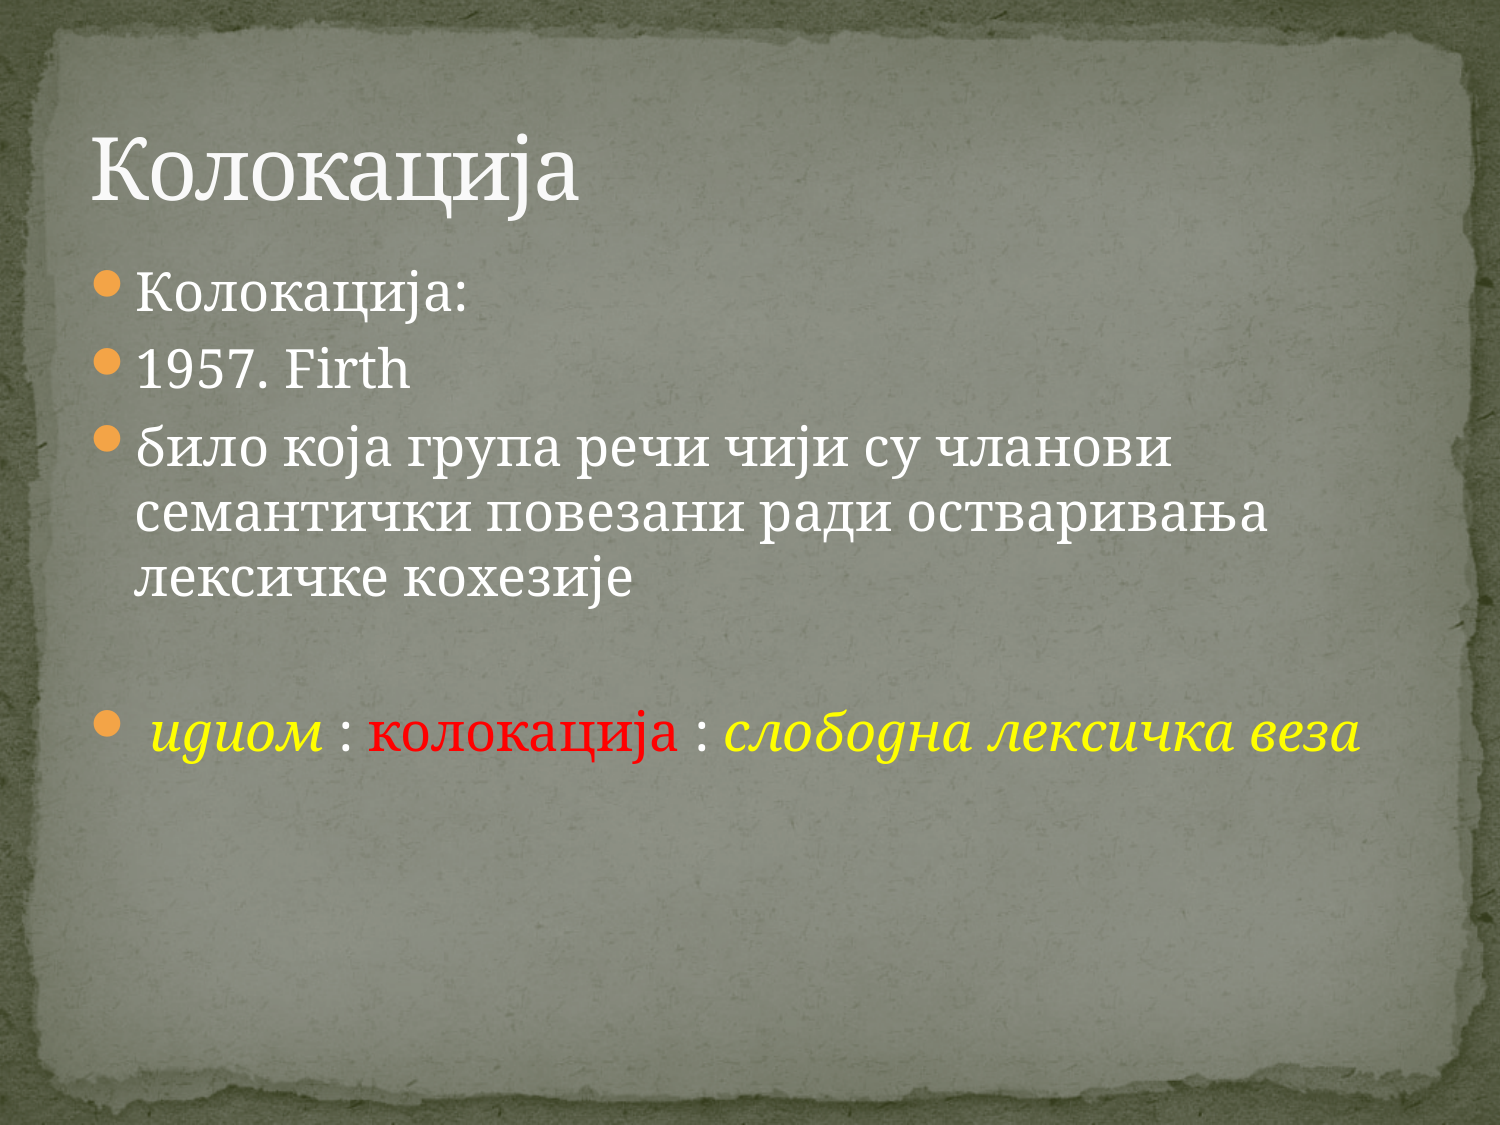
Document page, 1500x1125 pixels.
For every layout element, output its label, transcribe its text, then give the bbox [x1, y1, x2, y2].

title Колокација [74, 24, 1425, 225]
list Колокација: 1957. Firth било која група речи чији су чланови семантички повезани ради остваривања лексичке кохезије идиом : колокација : слободна лексичка веза [75, 249, 1425, 1000]
